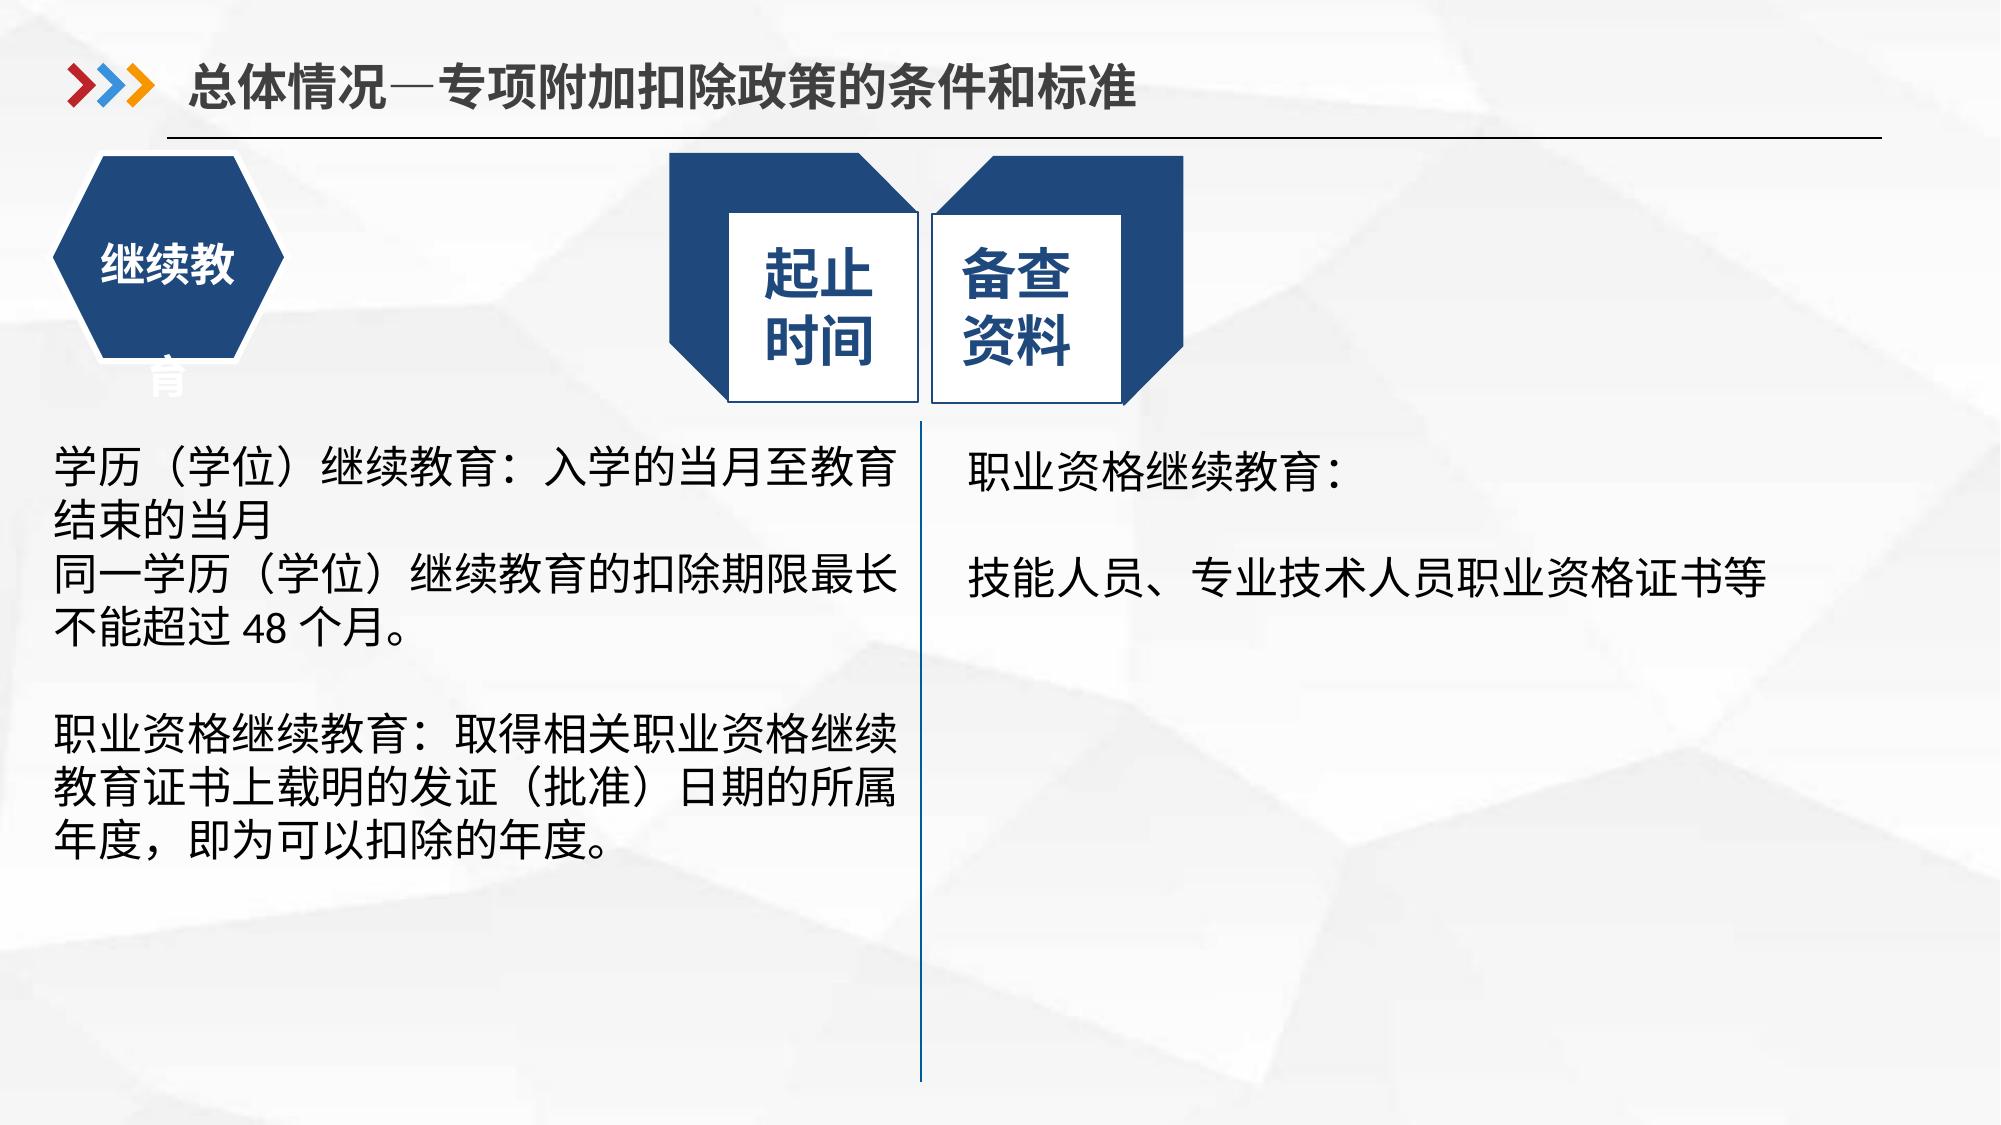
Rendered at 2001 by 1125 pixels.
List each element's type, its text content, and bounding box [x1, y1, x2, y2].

text_box 学历（学位）继续教育：入学的当月至教育结束的当月 同一学历（学位）继续教育的扣除期限最长不能超过48个月。 职业资格继续教育：取得相关职业资格继续教育证书上载明的发证（批准）日期的所属年度，即为可以扣除的年度。 [39, 431, 916, 873]
text_box 职业资格继续教育： 技能人员、专业技术人员职业资格证书等 [952, 436, 1835, 612]
text_box [124, 60, 158, 110]
text_box 总体情况—专项附加扣除政策的条件和标准 [187, 43, 1221, 127]
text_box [48, 152, 288, 362]
picture [0, 0, 2001, 1125]
text_box [65, 60, 99, 110]
text_box [94, 60, 128, 110]
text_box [668, 152, 918, 402]
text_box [932, 156, 1183, 406]
